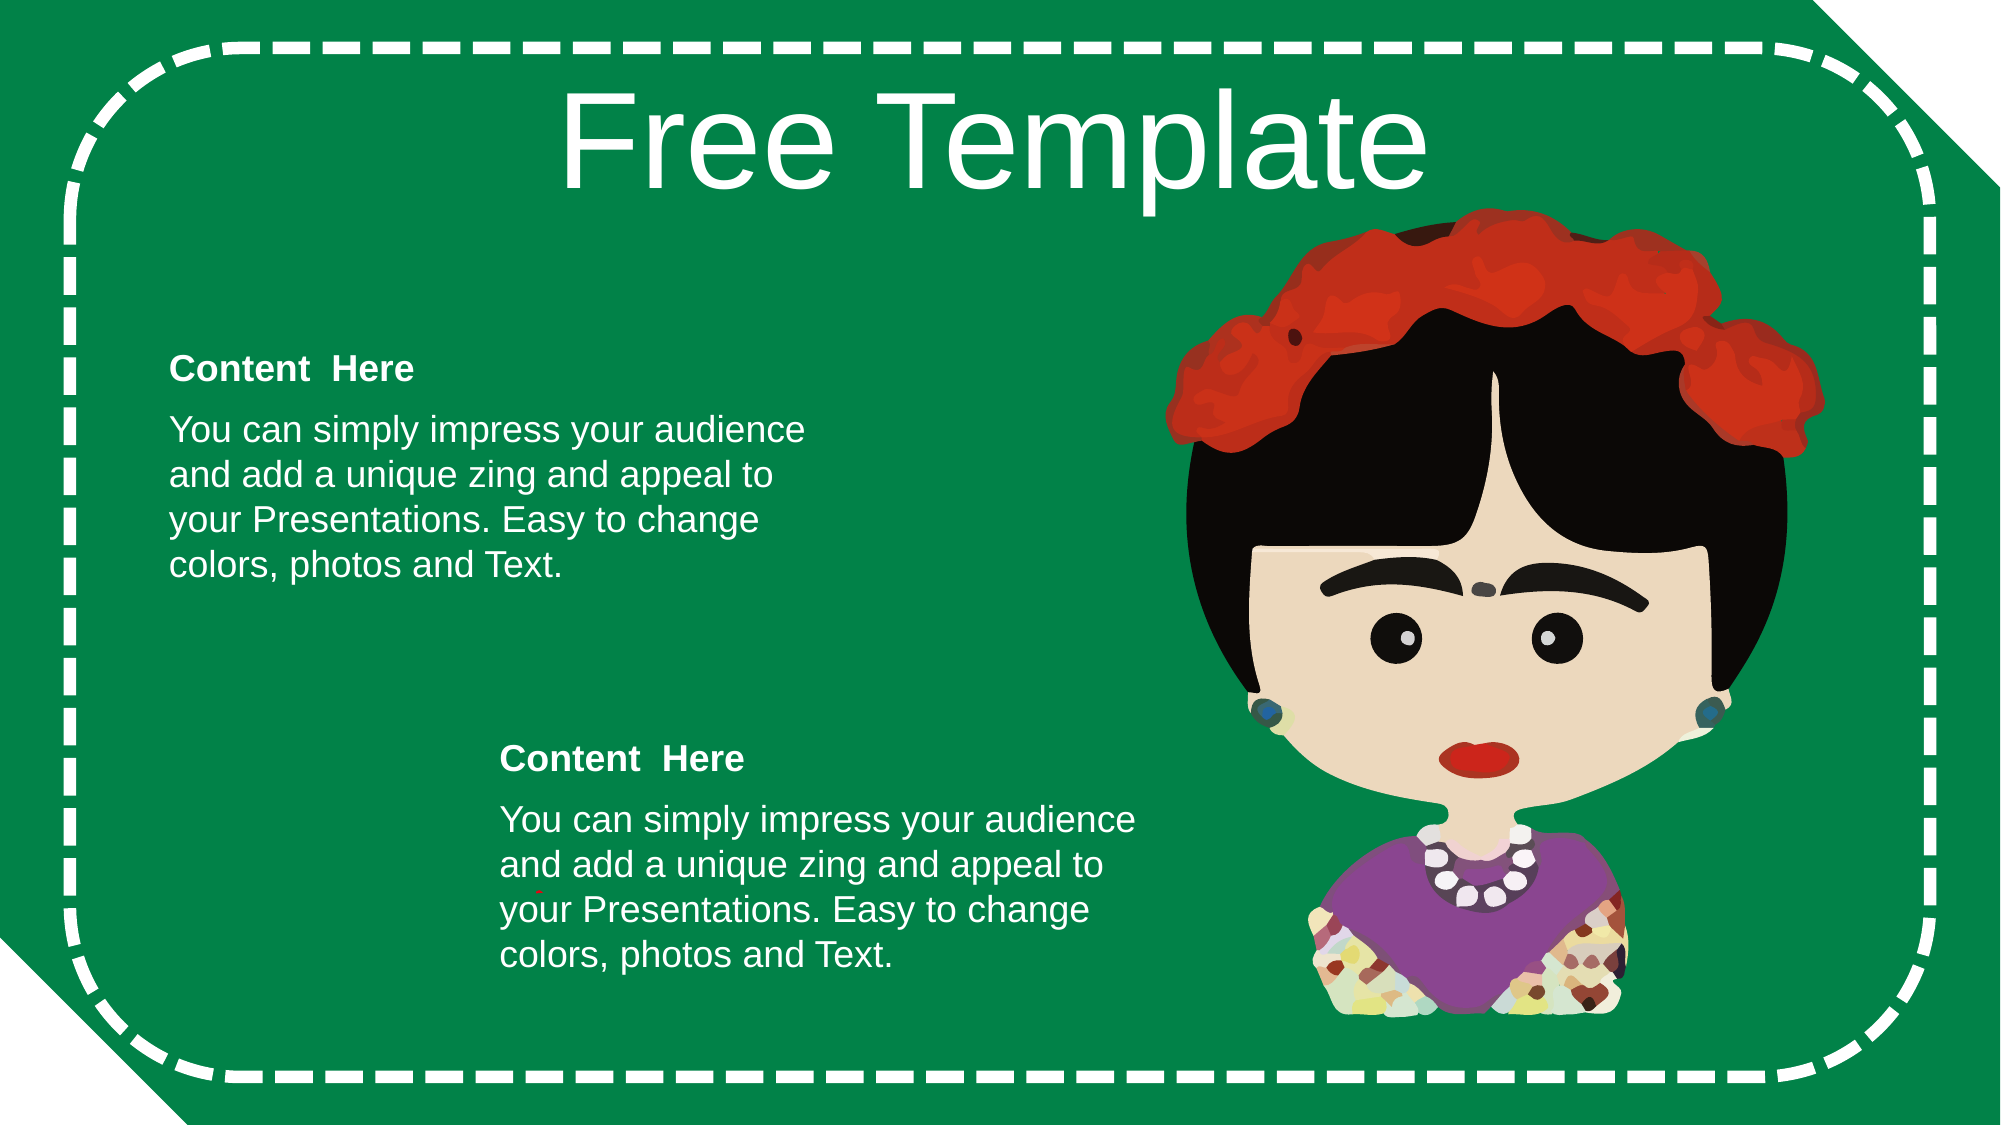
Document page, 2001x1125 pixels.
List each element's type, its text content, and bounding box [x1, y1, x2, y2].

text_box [1160, 204, 1827, 1021]
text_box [154, 336, 835, 686]
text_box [484, 726, 1166, 1076]
list Free Template [129, 84, 1860, 204]
